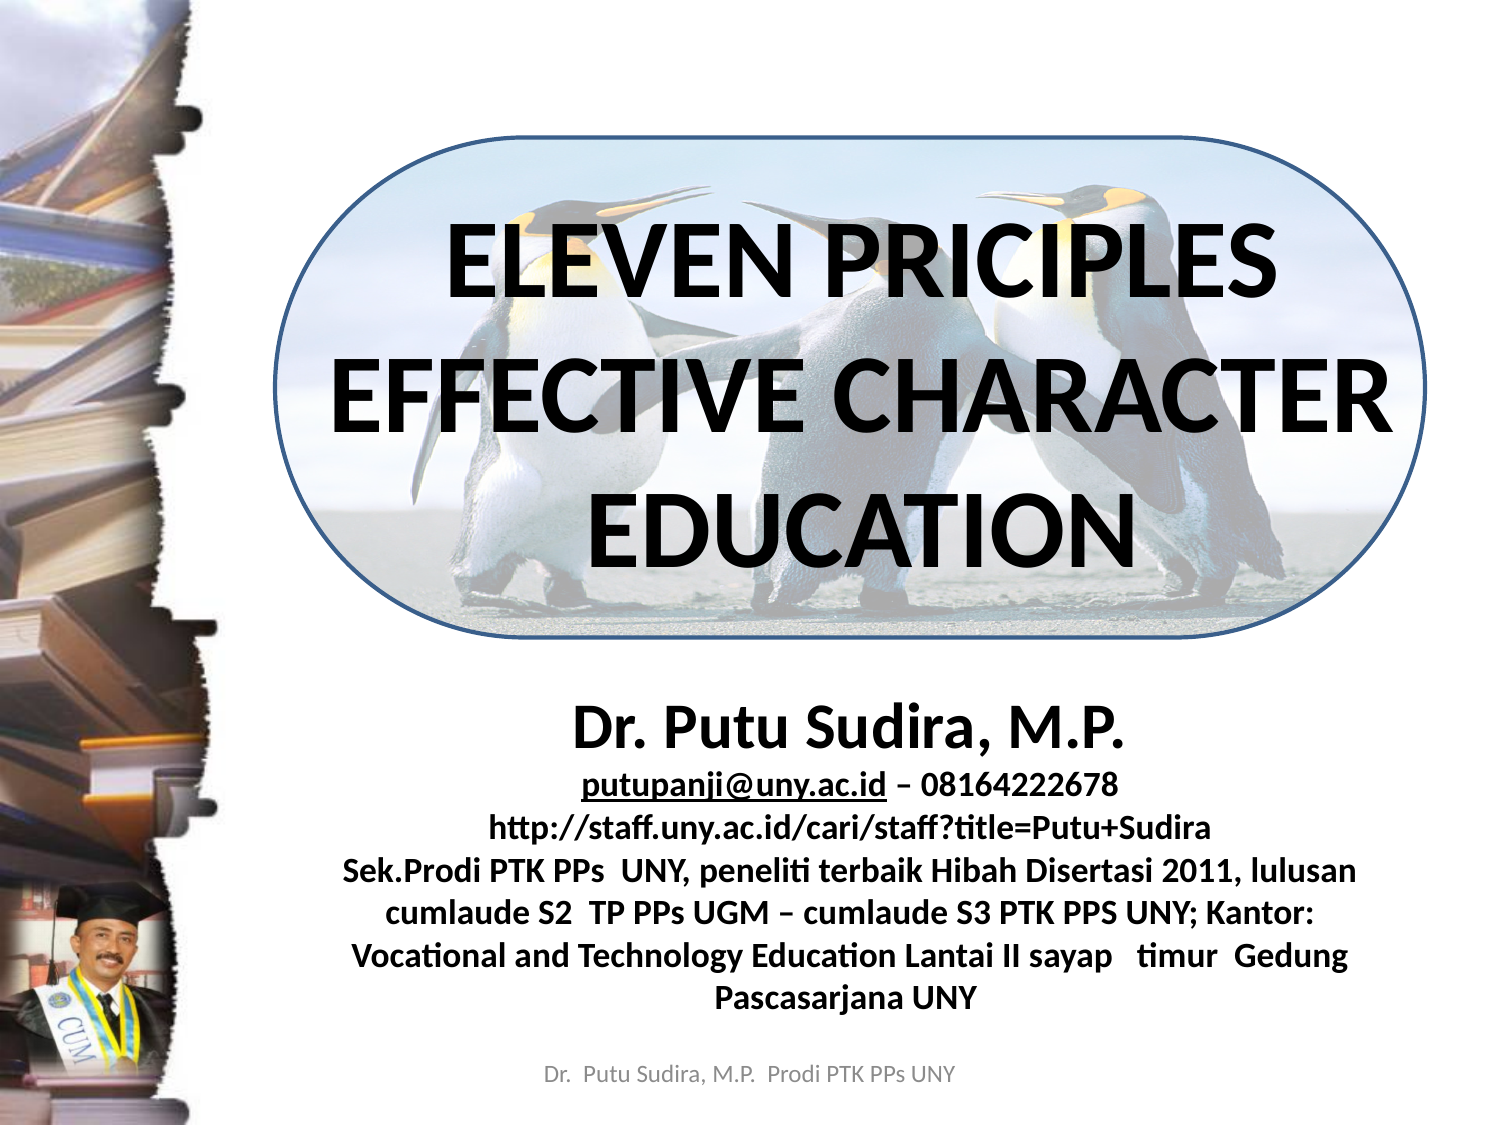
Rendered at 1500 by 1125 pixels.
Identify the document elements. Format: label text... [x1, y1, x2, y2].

text_box [314, 135, 1386, 249]
title ELEVEN PRICIPLES EFFECTIVE CHARACTER EDUCATION [312, 249, 1413, 525]
picture [0, 0, 1500, 1125]
text_box [313, 525, 1387, 640]
text_box [272, 252, 312, 523]
text_box [1413, 304, 1428, 471]
footer Dr. Putu Sudira, M.P. Prodi PTK PPs UNY [512, 1042, 988, 1103]
text_box Dr. Putu Sudira, M.P. putupanji@uny.ac.id – 08164222678 http://staff.uny.ac.id/cari/staff?title=Putu+Sudira Sek.Prodi PTK PPs UNY, peneliti terbaik Hibah Disertasi 2011, lulusan cumlaude S2 TP PPs UGM – cumlaude S3 PTK PPS UNY; Kantor: Vocational and Technology Education Lantai II sayap timur Gedung Pascasarjana UNY [300, 675, 1400, 1025]
